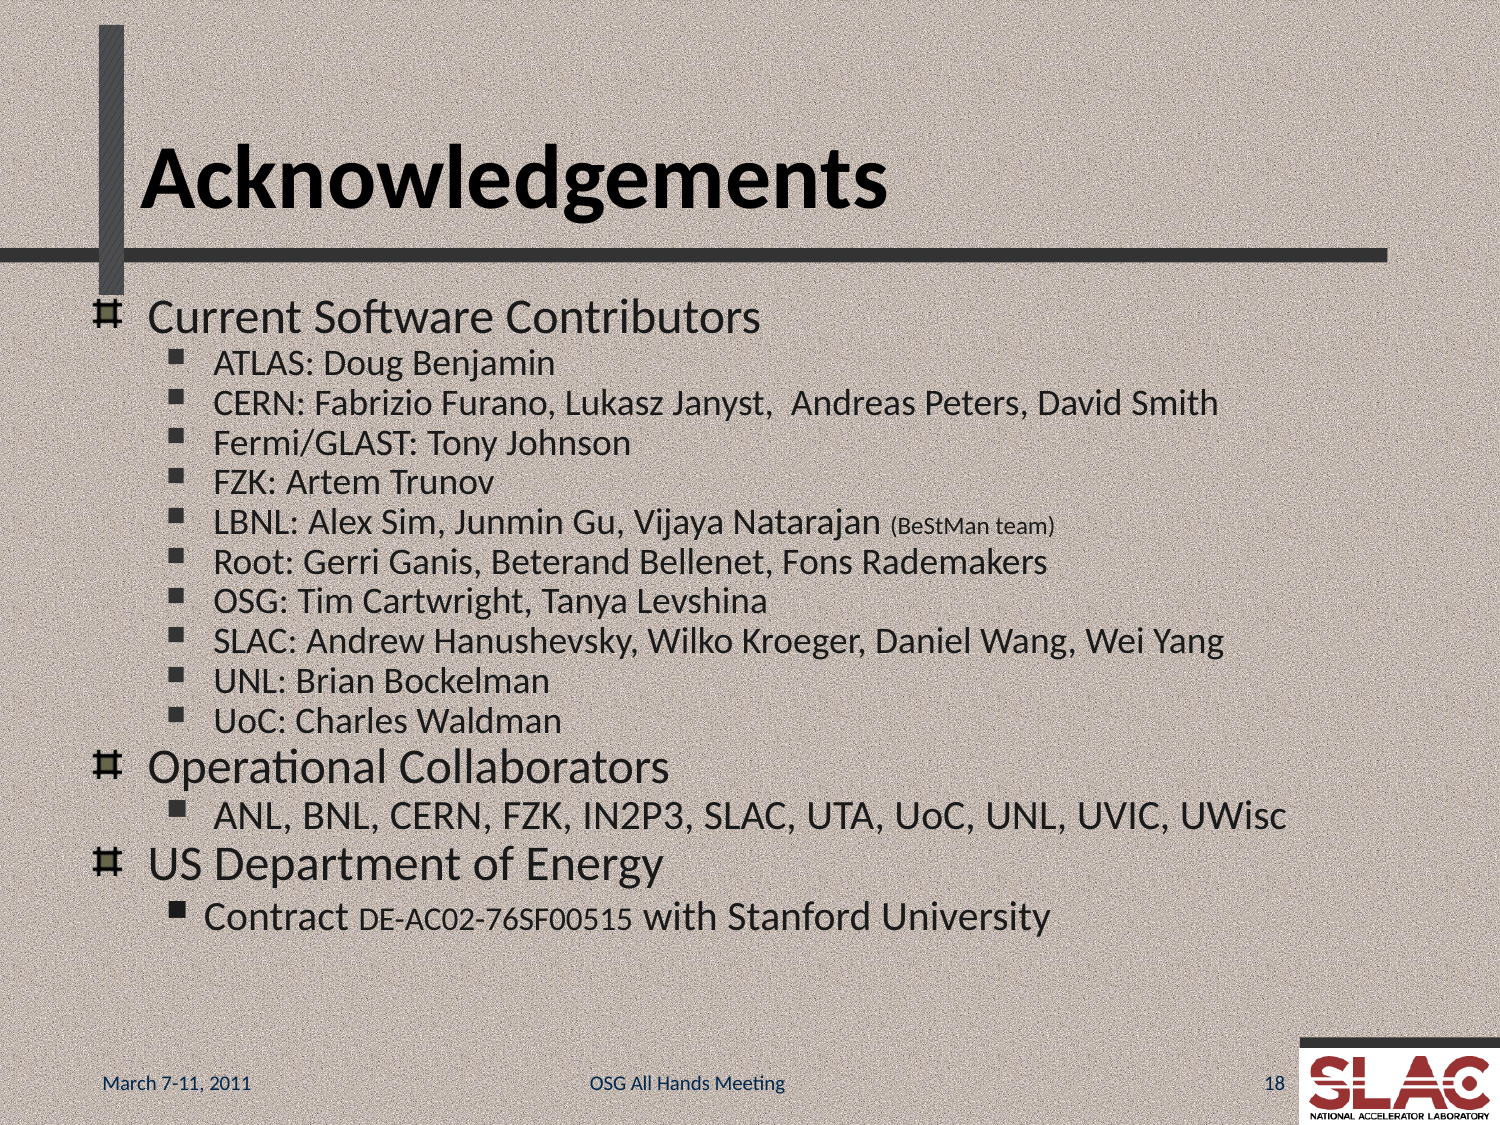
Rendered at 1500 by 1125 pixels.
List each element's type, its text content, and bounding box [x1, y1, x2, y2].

picture [1299, 1048, 1500, 1125]
title Acknowledgements [124, 46, 1380, 235]
picture [91, 297, 122, 328]
text_box Current Software Contributors ATLAS: Doug Benjamin CERN: Fabrizio Furano, Lukasz Janyst, Andreas Peters, David Smith Fermi/GLAST: Tony Johnson FZK: Artem Trunov LBNL: Alex Sim, Junmin Gu, Vijaya Natarajan (BeStMan team) Root: Gerri Ganis, Beterand Bellenet, Fons Rademakers OSG: Tim Cartwright, Tanya Levshina SLAC: Andrew Hanushevsky, Wilko Kroeger, Daniel Wang, Wei Yang UNL: Brian Bockelman UoC: Charles Waldman Operational Collaborators ANL, BNL, CERN, FZK, IN2P3, SLAC, UTA, UoC, UNL, UVIC, UWisc US Department of Energy Contract DE-AC02-76SF00515 with Stanford University [76, 287, 1450, 1000]
picture [91, 845, 122, 876]
picture [91, 748, 122, 779]
